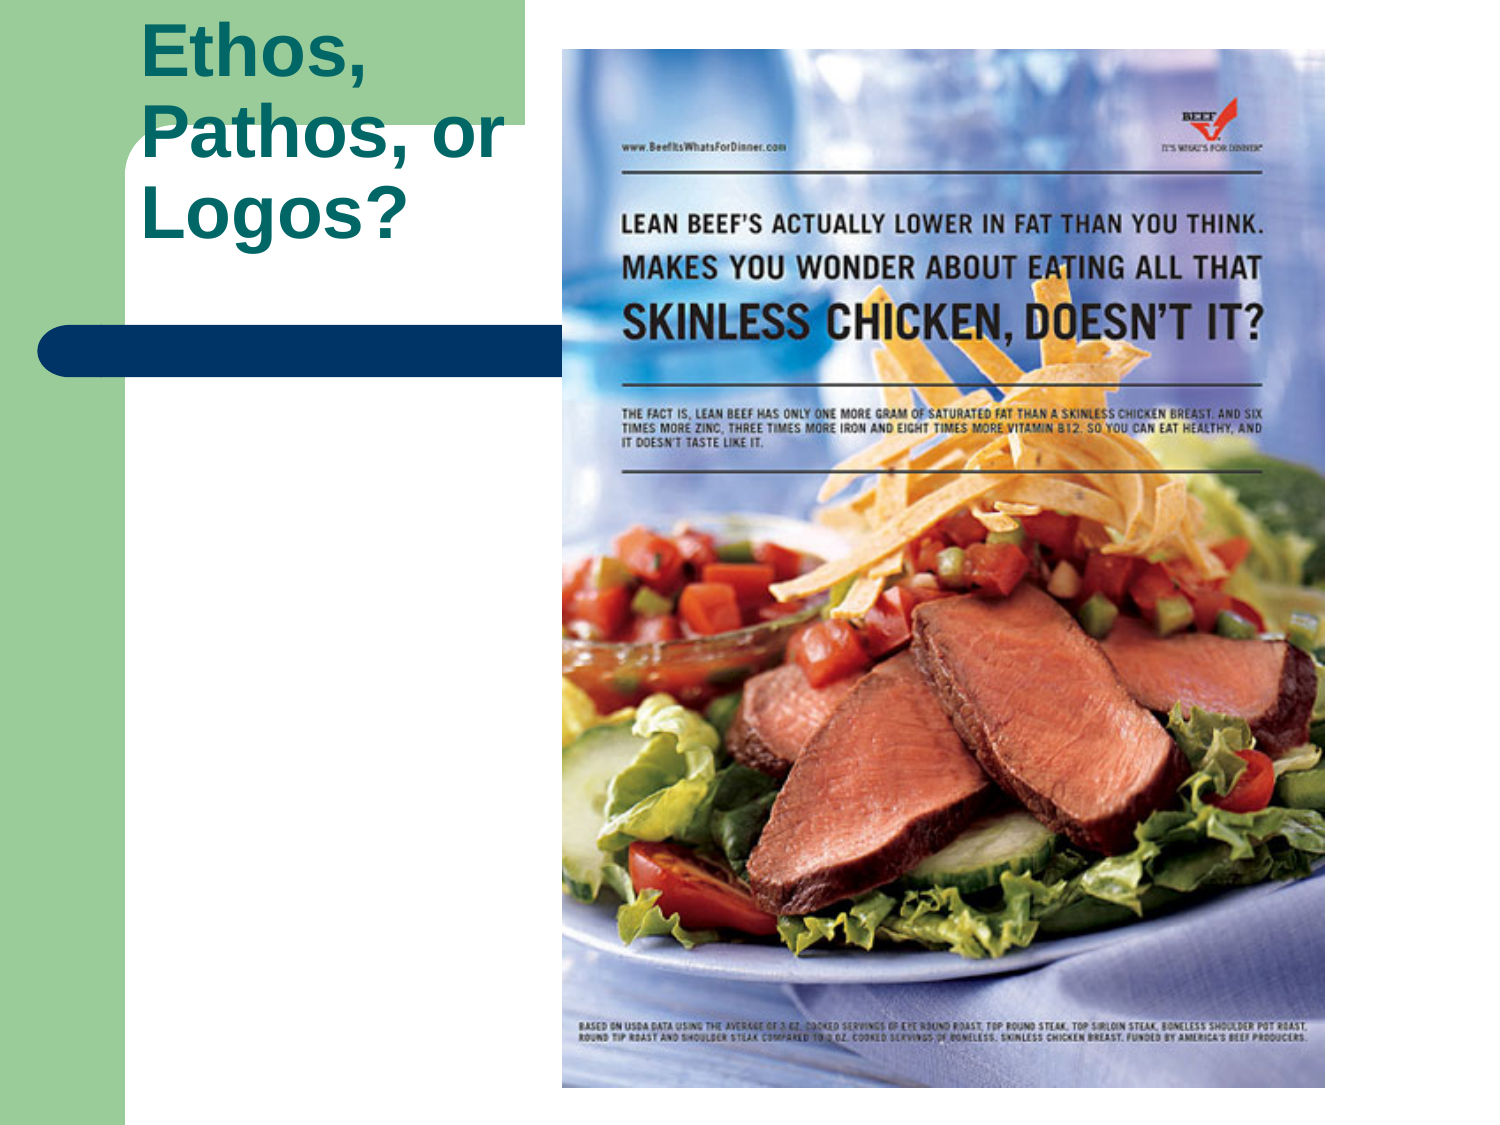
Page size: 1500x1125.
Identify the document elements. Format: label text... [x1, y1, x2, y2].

picture [562, 49, 1326, 1088]
title Ethos, Pathos, or Logos? [124, 62, 557, 1001]
